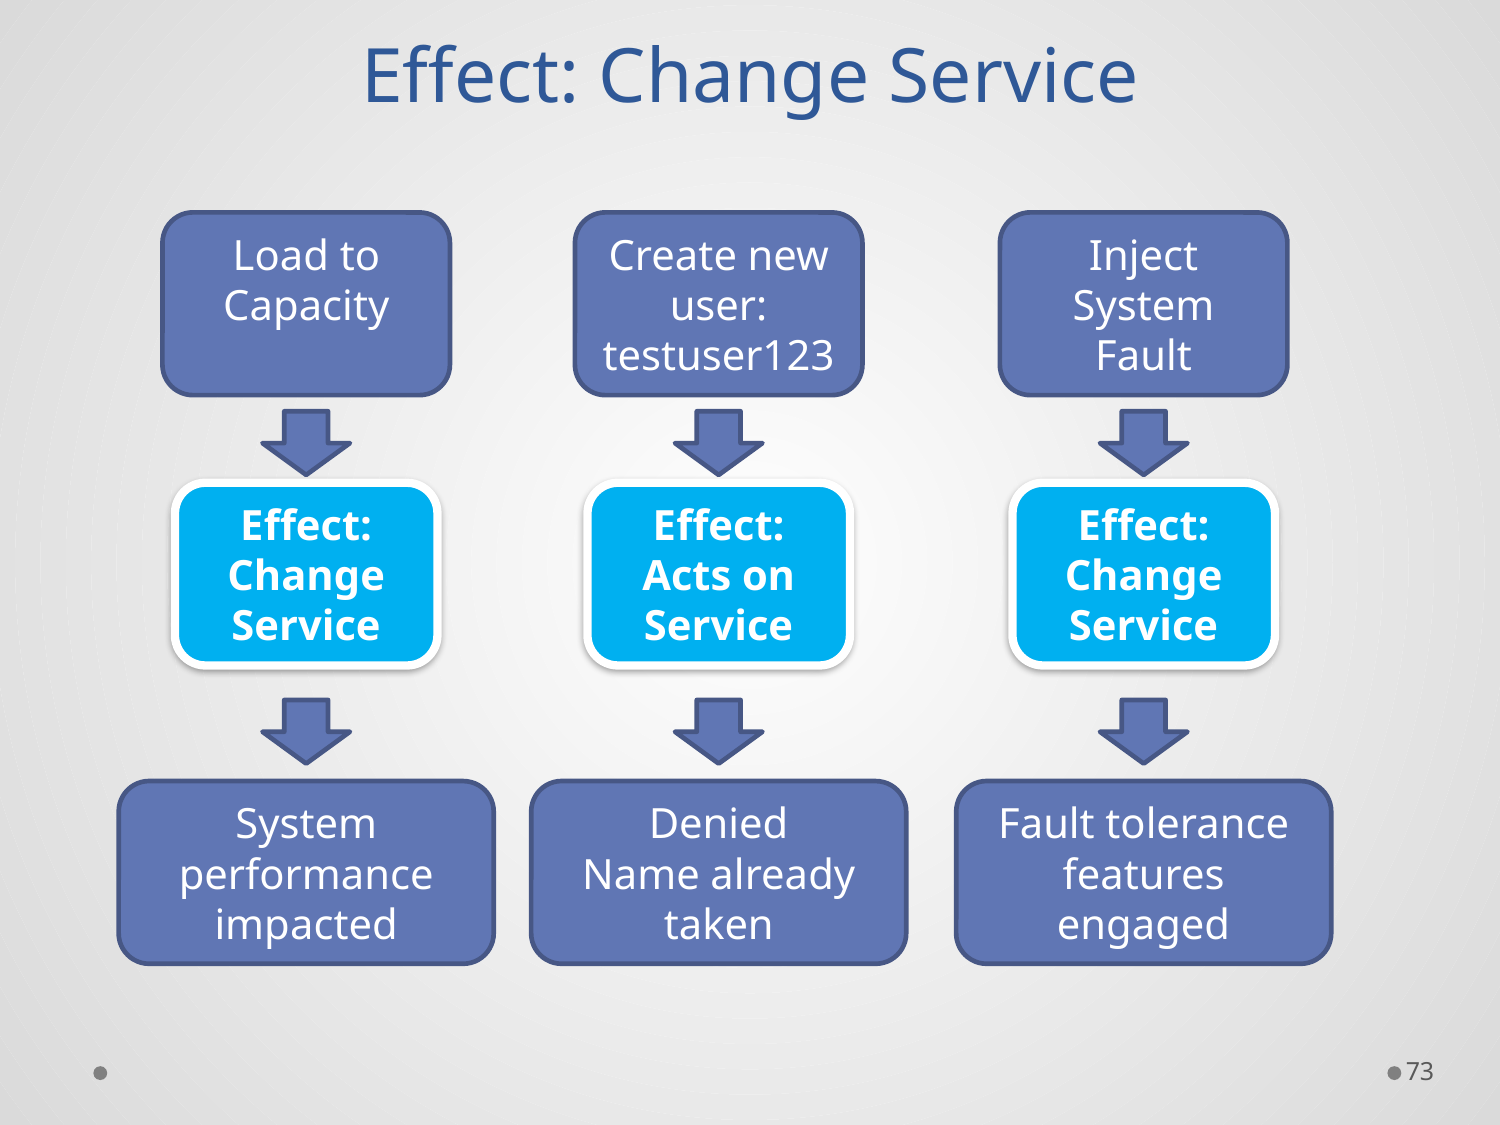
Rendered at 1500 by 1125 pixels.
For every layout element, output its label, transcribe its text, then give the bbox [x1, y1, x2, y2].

text_box Effect: Change Service [1008, 478, 1280, 670]
text_box [260, 408, 353, 477]
text_box Create new user: testuser123 [572, 210, 865, 398]
text_box [672, 697, 765, 766]
text_box [672, 408, 765, 477]
text_box Load to Capacity [160, 210, 453, 398]
slide_number 73 [1401, 1042, 1494, 1103]
text_box Inject System Fault [997, 210, 1290, 398]
text_box Effect: Acts on Service [583, 478, 855, 670]
text_box [1097, 697, 1190, 766]
text_box Denied Name already taken [528, 778, 909, 967]
text_box Effect: Change Service [170, 478, 442, 670]
text_box [260, 697, 353, 766]
text_box [1097, 408, 1190, 477]
text_box System performance impacted [116, 778, 497, 967]
title Effect: Change Service [75, 12, 1425, 125]
text_box Fault tolerance features engaged [953, 778, 1334, 967]
